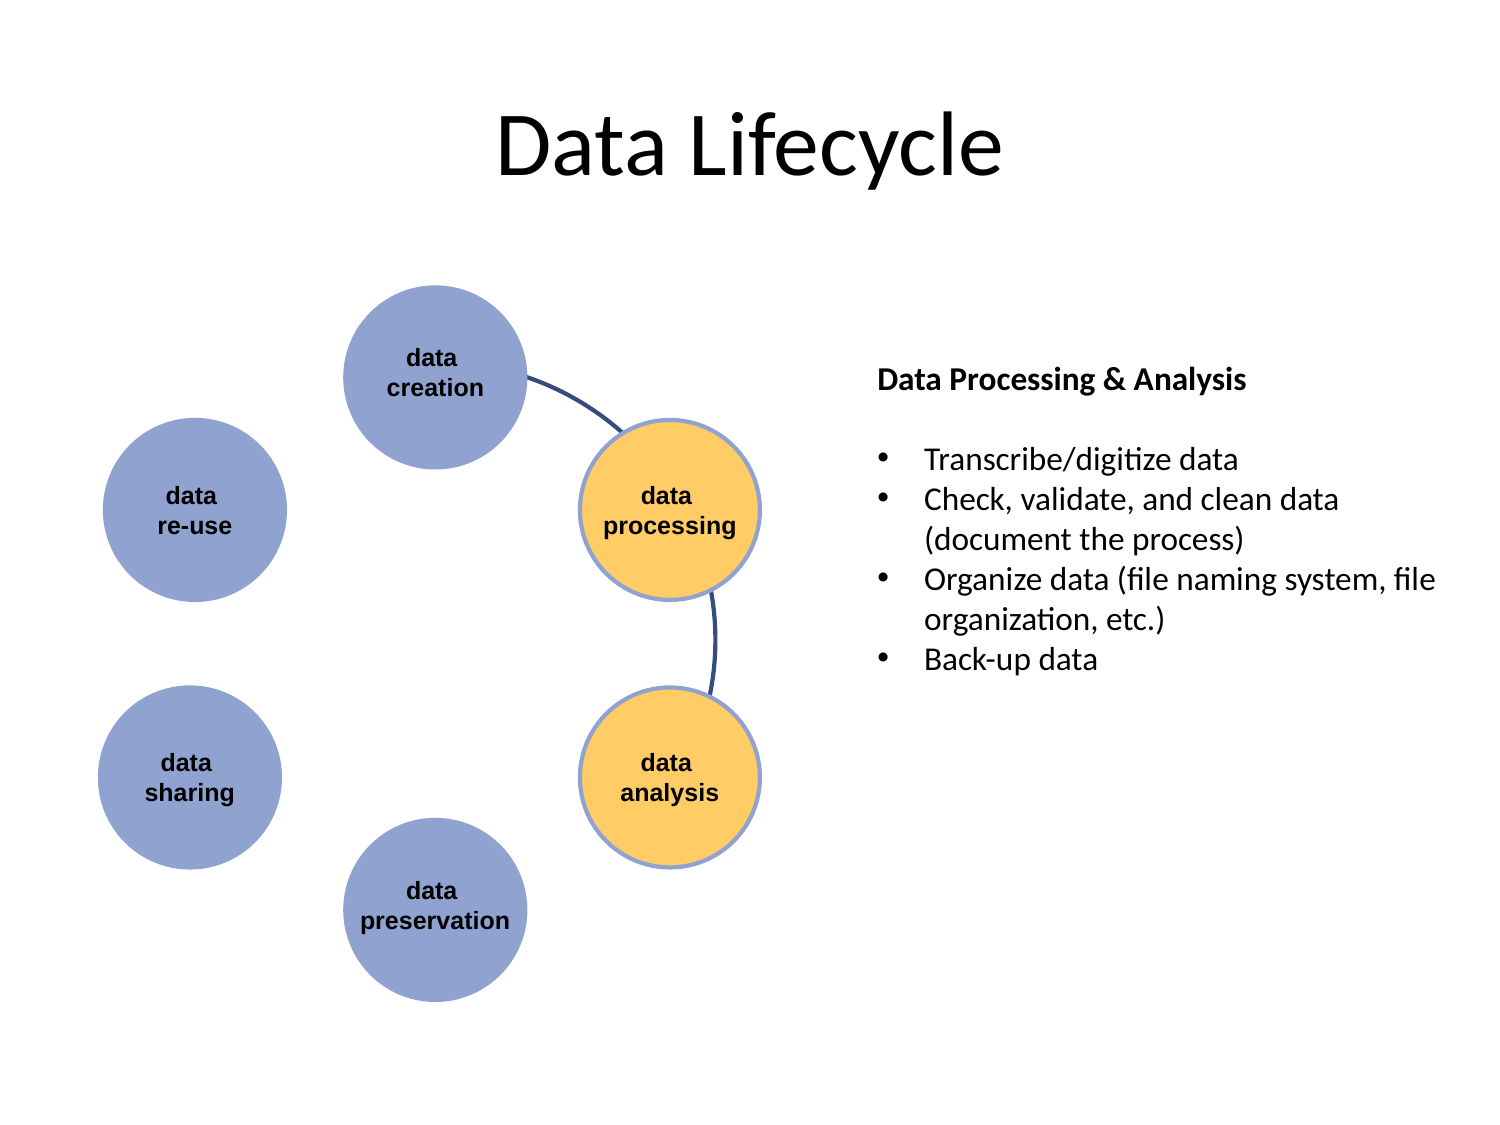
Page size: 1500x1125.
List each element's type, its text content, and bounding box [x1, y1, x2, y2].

text_box data analysis [605, 739, 735, 815]
title Data Lifecycle [75, 45, 1425, 233]
text_box data sharing [129, 739, 250, 815]
text_box data processing [588, 472, 752, 547]
text_box [433, 734, 802, 1002]
text_box Data Processing & Analysis Transcribe/digitize data Check, validate, and clean data (document the process) Organize data (file naming system, file organization, etc.) Back-up data [862, 350, 1463, 737]
text_box data creation [371, 334, 499, 410]
text_box [97, 685, 283, 870]
text_box [102, 417, 288, 603]
text_box [577, 417, 763, 603]
text_box [353, 817, 517, 867]
text_box [492, 375, 718, 734]
text_box [123, 320, 492, 920]
text_box [577, 685, 763, 870]
text_box data preservation [345, 867, 526, 942]
text_box [343, 285, 528, 470]
text_box data re-use [142, 472, 248, 547]
text_box [349, 942, 522, 1003]
